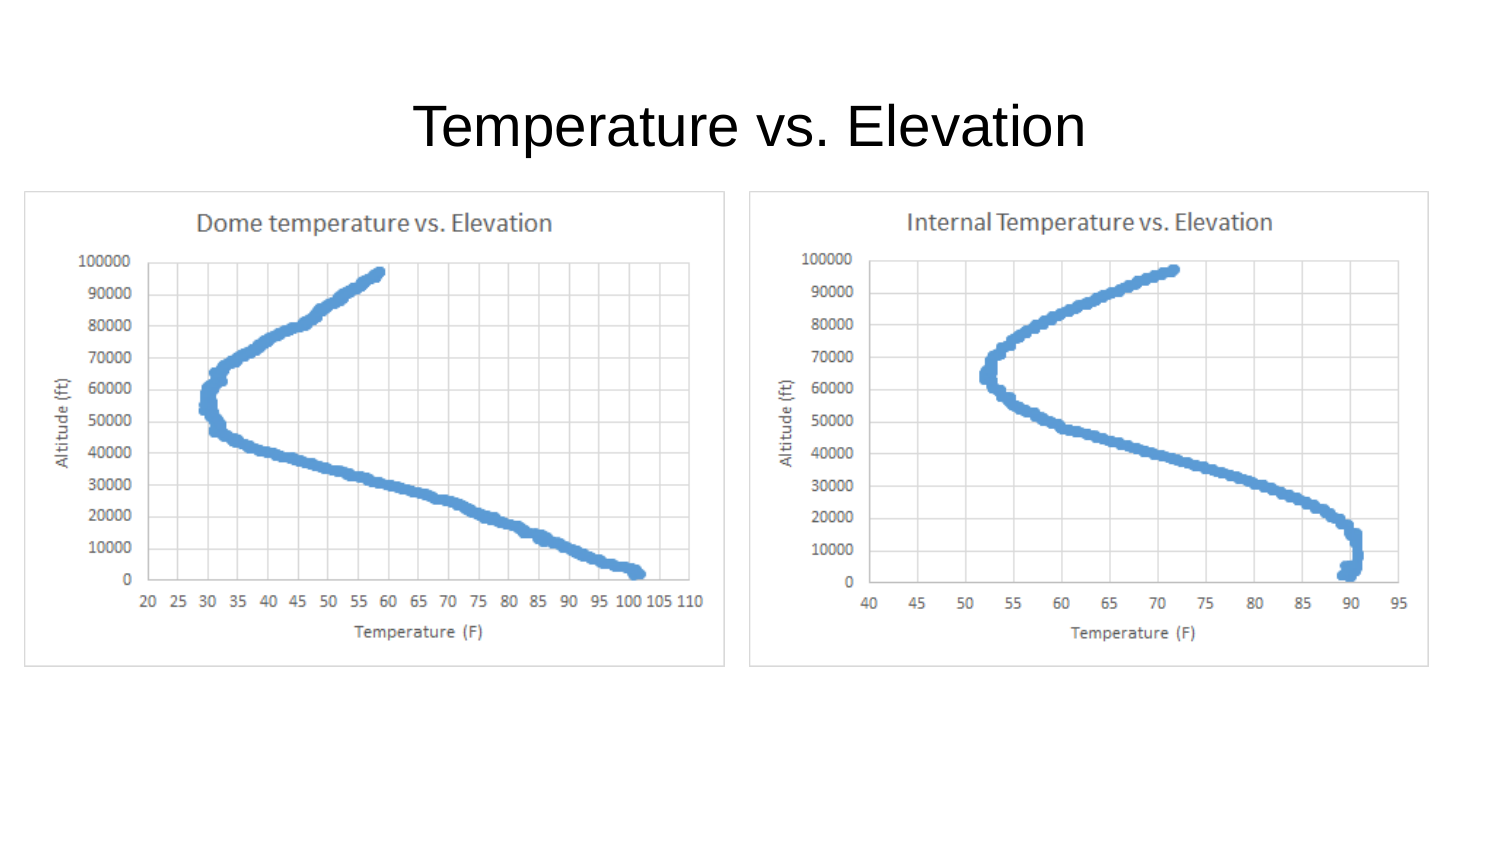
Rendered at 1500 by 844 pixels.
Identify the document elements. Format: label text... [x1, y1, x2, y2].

picture [24, 191, 725, 667]
title Temperature vs. Elevation [51, 72, 1449, 167]
picture [749, 191, 1429, 667]
